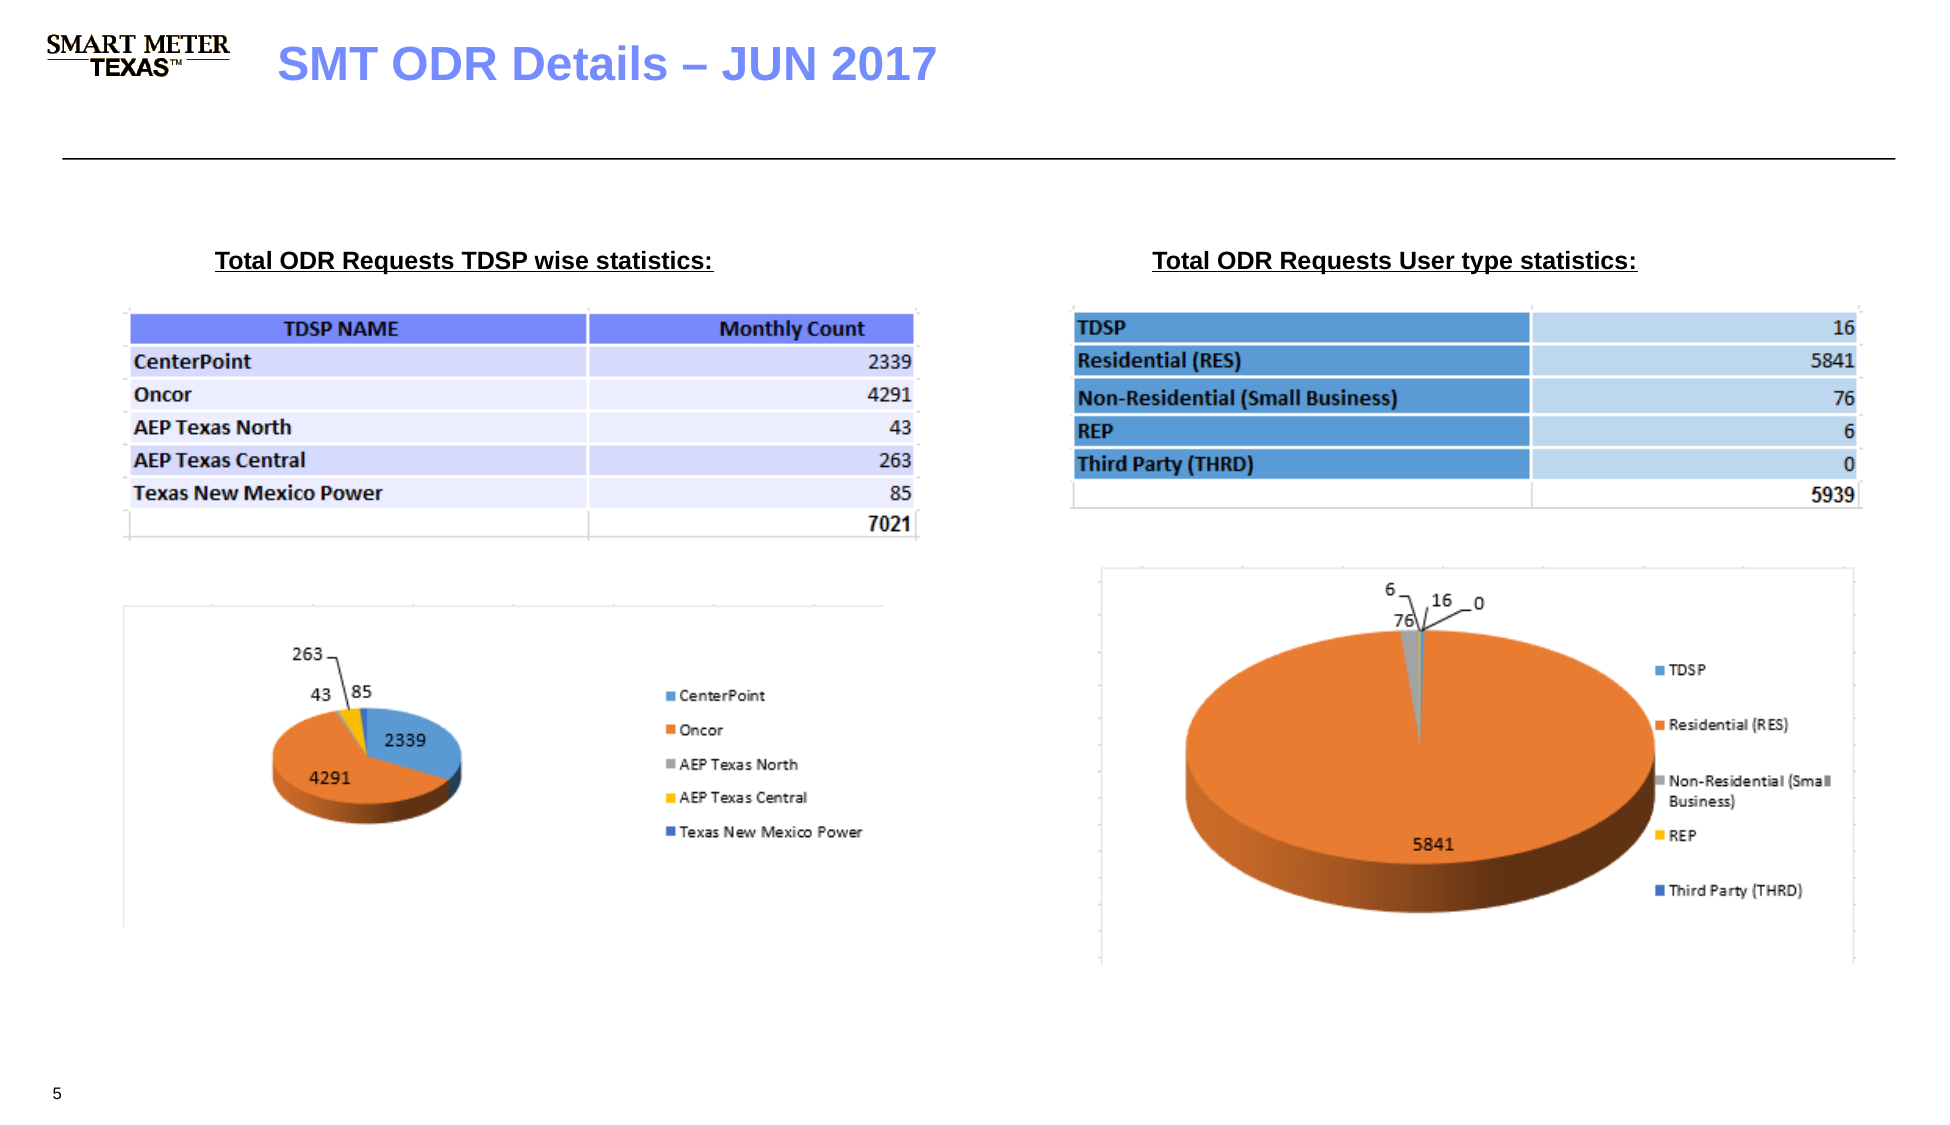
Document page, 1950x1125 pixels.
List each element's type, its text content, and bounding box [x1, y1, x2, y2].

text_box Total ODR Requests TDSP wise statistics: [200, 237, 750, 283]
picture [1098, 565, 1856, 965]
picture [1069, 305, 1863, 510]
picture [123, 604, 884, 927]
picture [33, 24, 238, 84]
text_box SMT ODR Details – JUN 2017 [262, 12, 1850, 113]
slide_number 5 [37, 1074, 116, 1106]
picture [123, 307, 920, 542]
text_box Total ODR Requests User type statistics: [1137, 237, 1725, 283]
